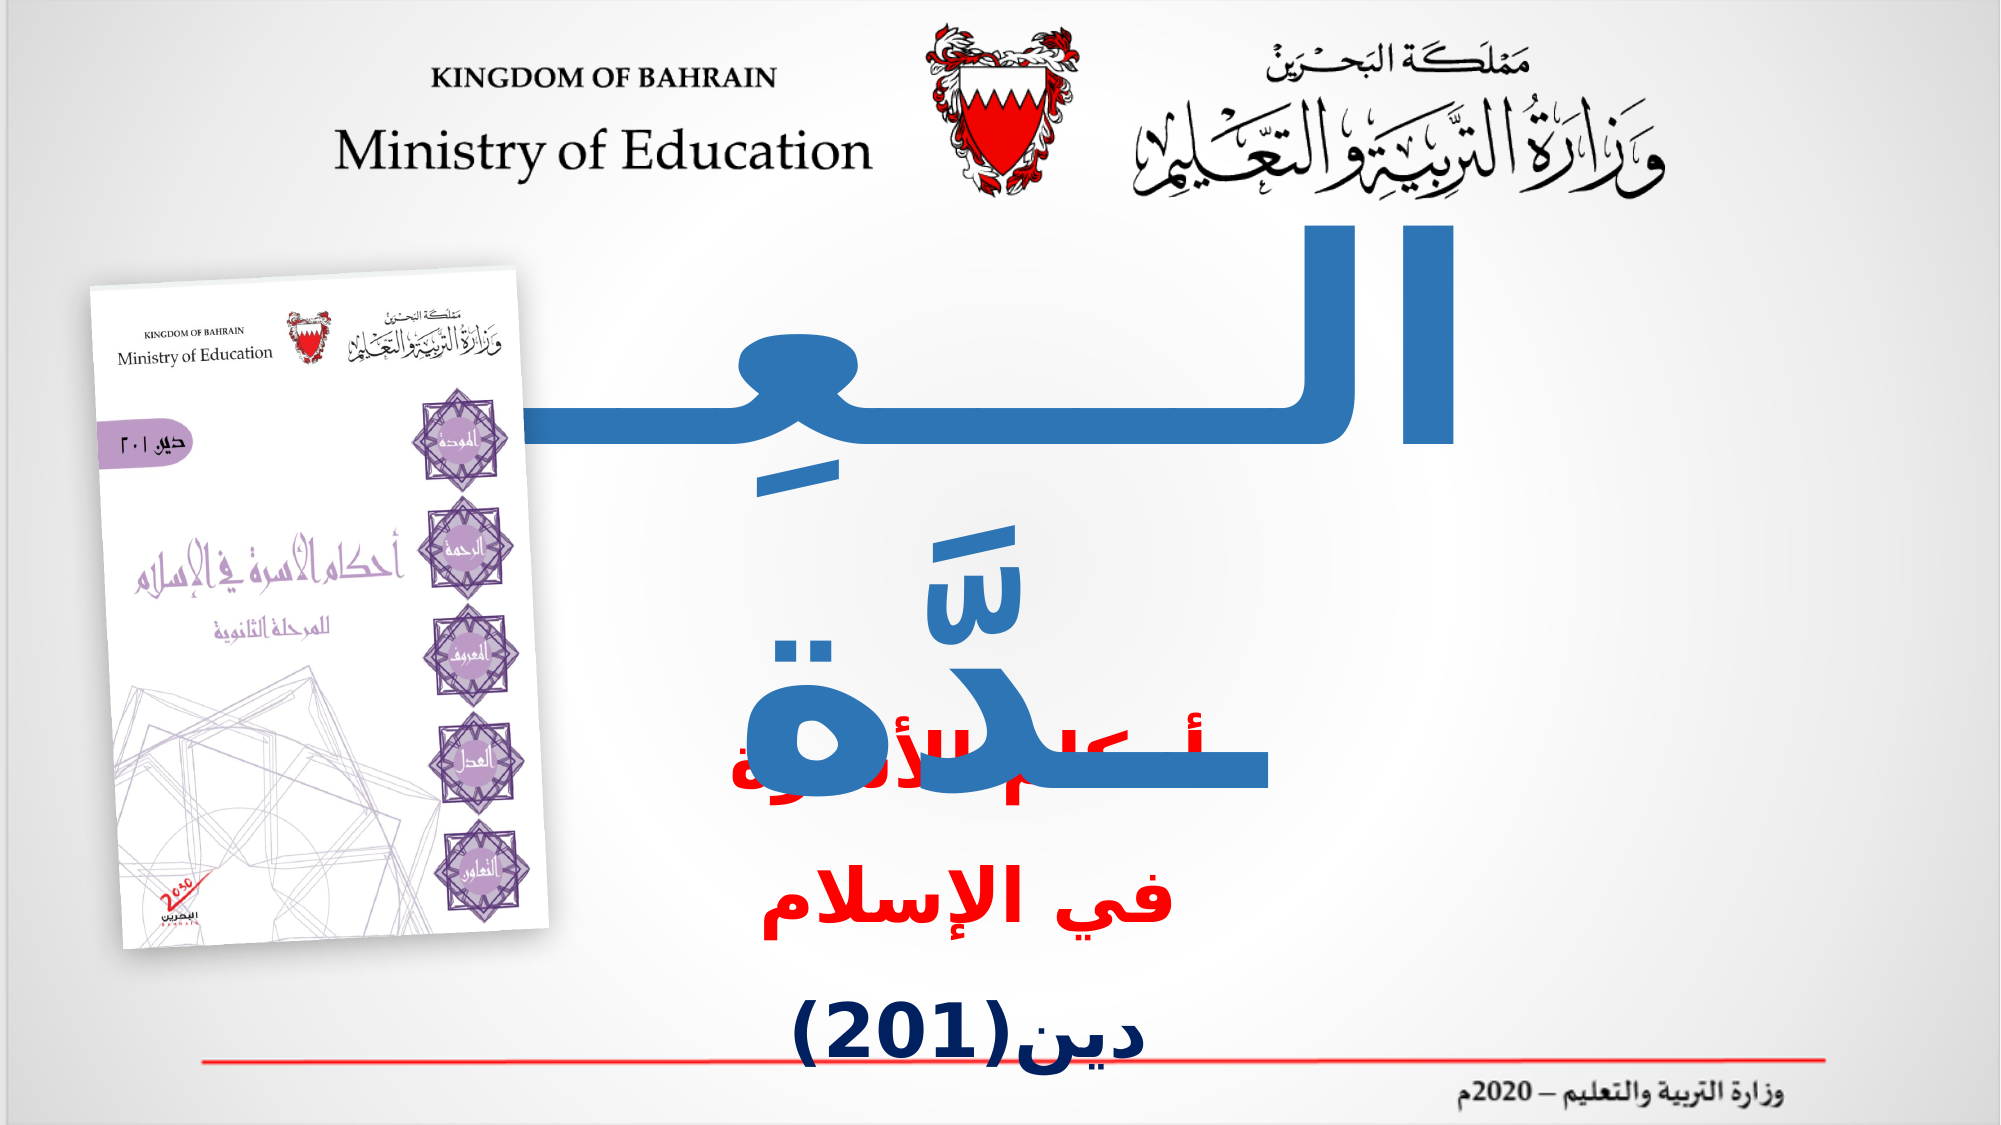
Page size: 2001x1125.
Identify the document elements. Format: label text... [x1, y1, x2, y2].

text_box أحكام الأسرة في الإسلام دين(201) [645, 771, 1293, 969]
picture [0, 0, 2001, 1125]
text_box الــــعِــــدَّة [544, 421, 1526, 582]
